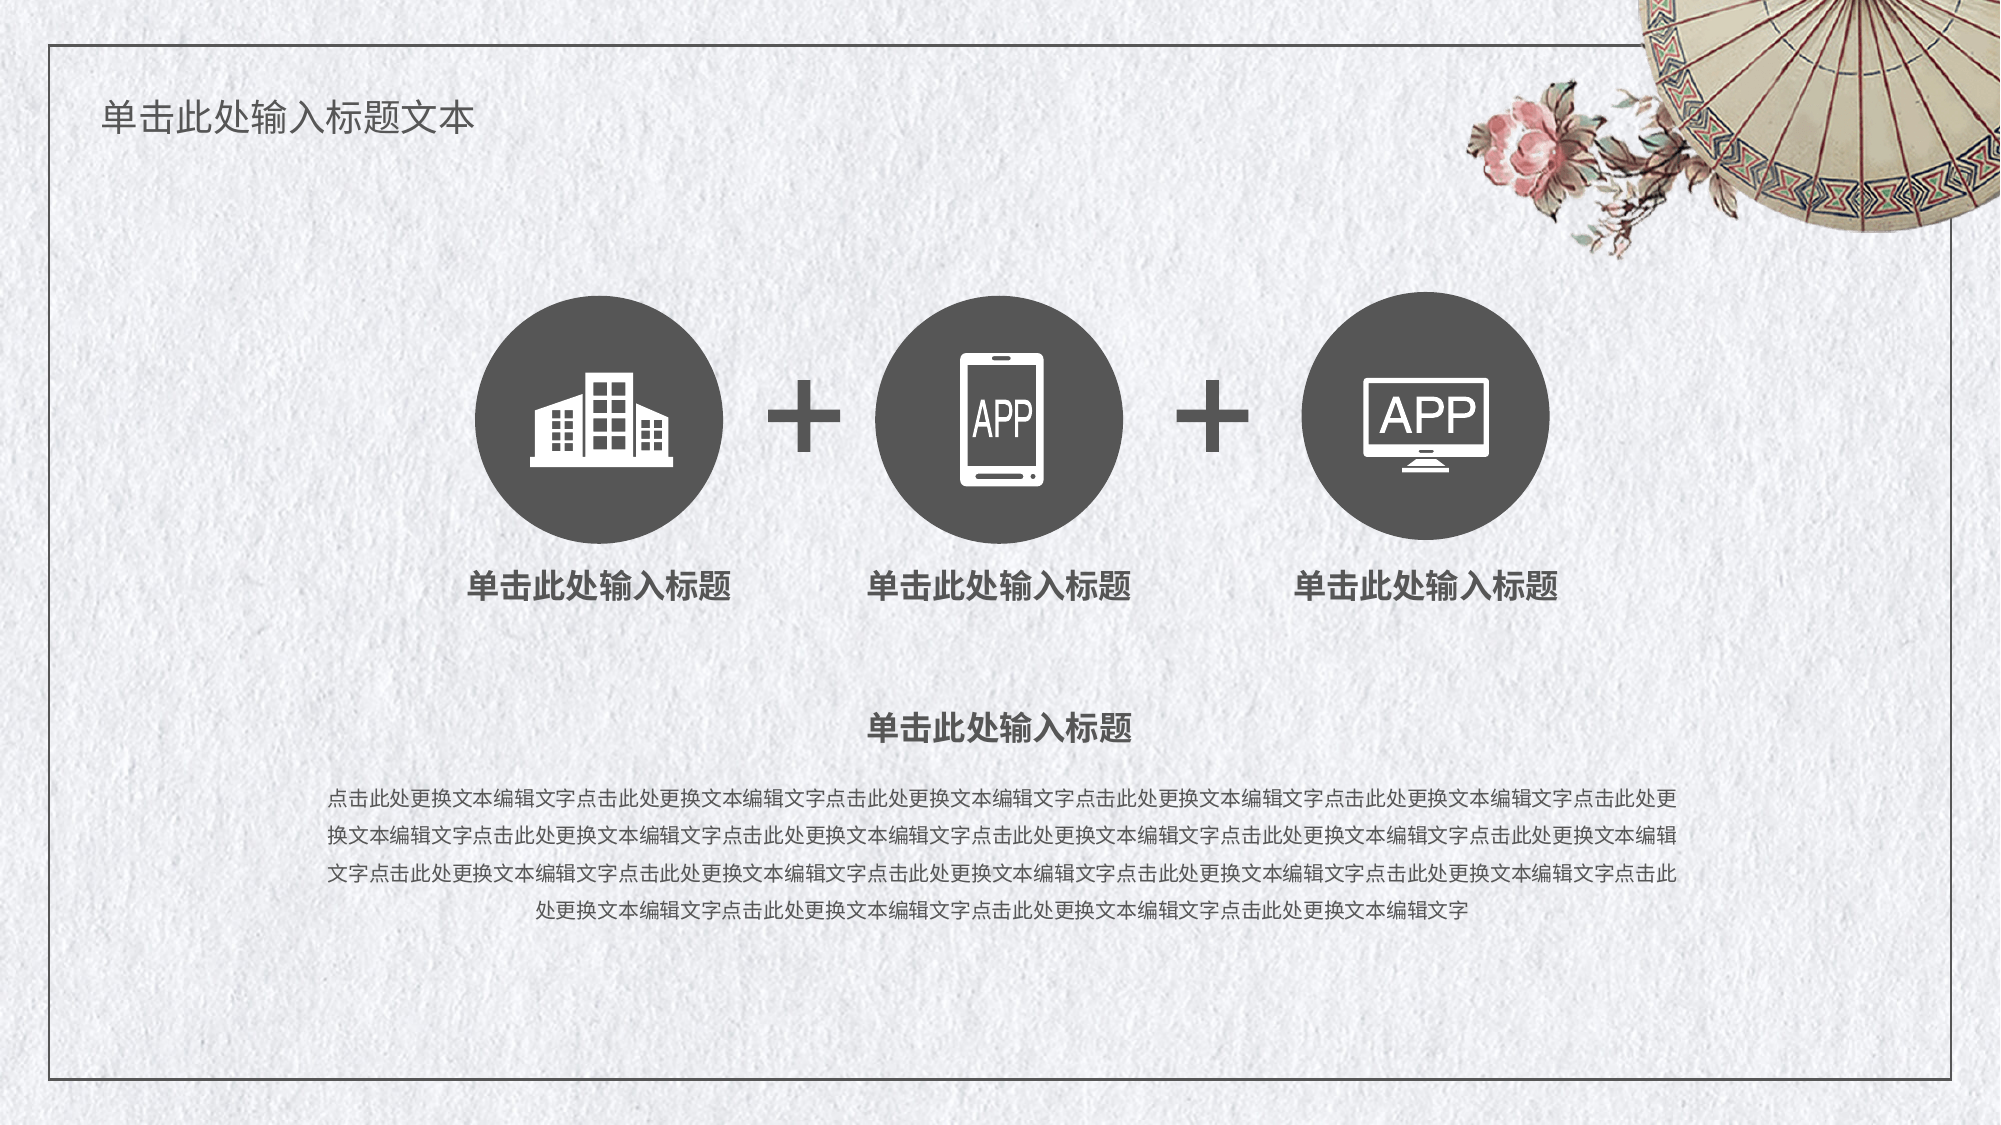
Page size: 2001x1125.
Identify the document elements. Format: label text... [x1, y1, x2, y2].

text_box [1176, 380, 1249, 452]
text_box 单击此处输入标题 [445, 559, 753, 611]
picture [0, 0, 2001, 1125]
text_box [875, 295, 1124, 544]
text_box 单击此处输入标题文本 [85, 86, 549, 146]
text_box 单击此处输入标题 [1273, 559, 1579, 611]
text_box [475, 295, 724, 544]
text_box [1301, 291, 1550, 540]
text_box 单击此处输入标题 [839, 559, 1160, 611]
text_box 点击此处更换文本编辑文字点击此处更换文本编辑文字点击此处更换文本编辑文字点击此处更换文本编辑文字点击此处更换文本编辑文字点击此处更换文本编辑文字点击此处更换文本编辑文字点击此处更换文本编辑文字点击此处更换文本编辑文字点击此处更换文本编辑文字点击此处更换文本编辑文字点击此处更换文本编辑文字点击此处更换文本编辑文字点击此处更换文本编辑文字点击此处更换文本编辑文字点击此处更换文本编辑文字点击此处更换文本编辑文字点击此处更换文本编辑文字点击此处更换文本编辑文字点击此处更换文本编辑文字 [304, 765, 1700, 931]
text_box 单击此处输入标题 [840, 701, 1158, 754]
text_box [48, 44, 1952, 1081]
text_box [768, 380, 841, 452]
